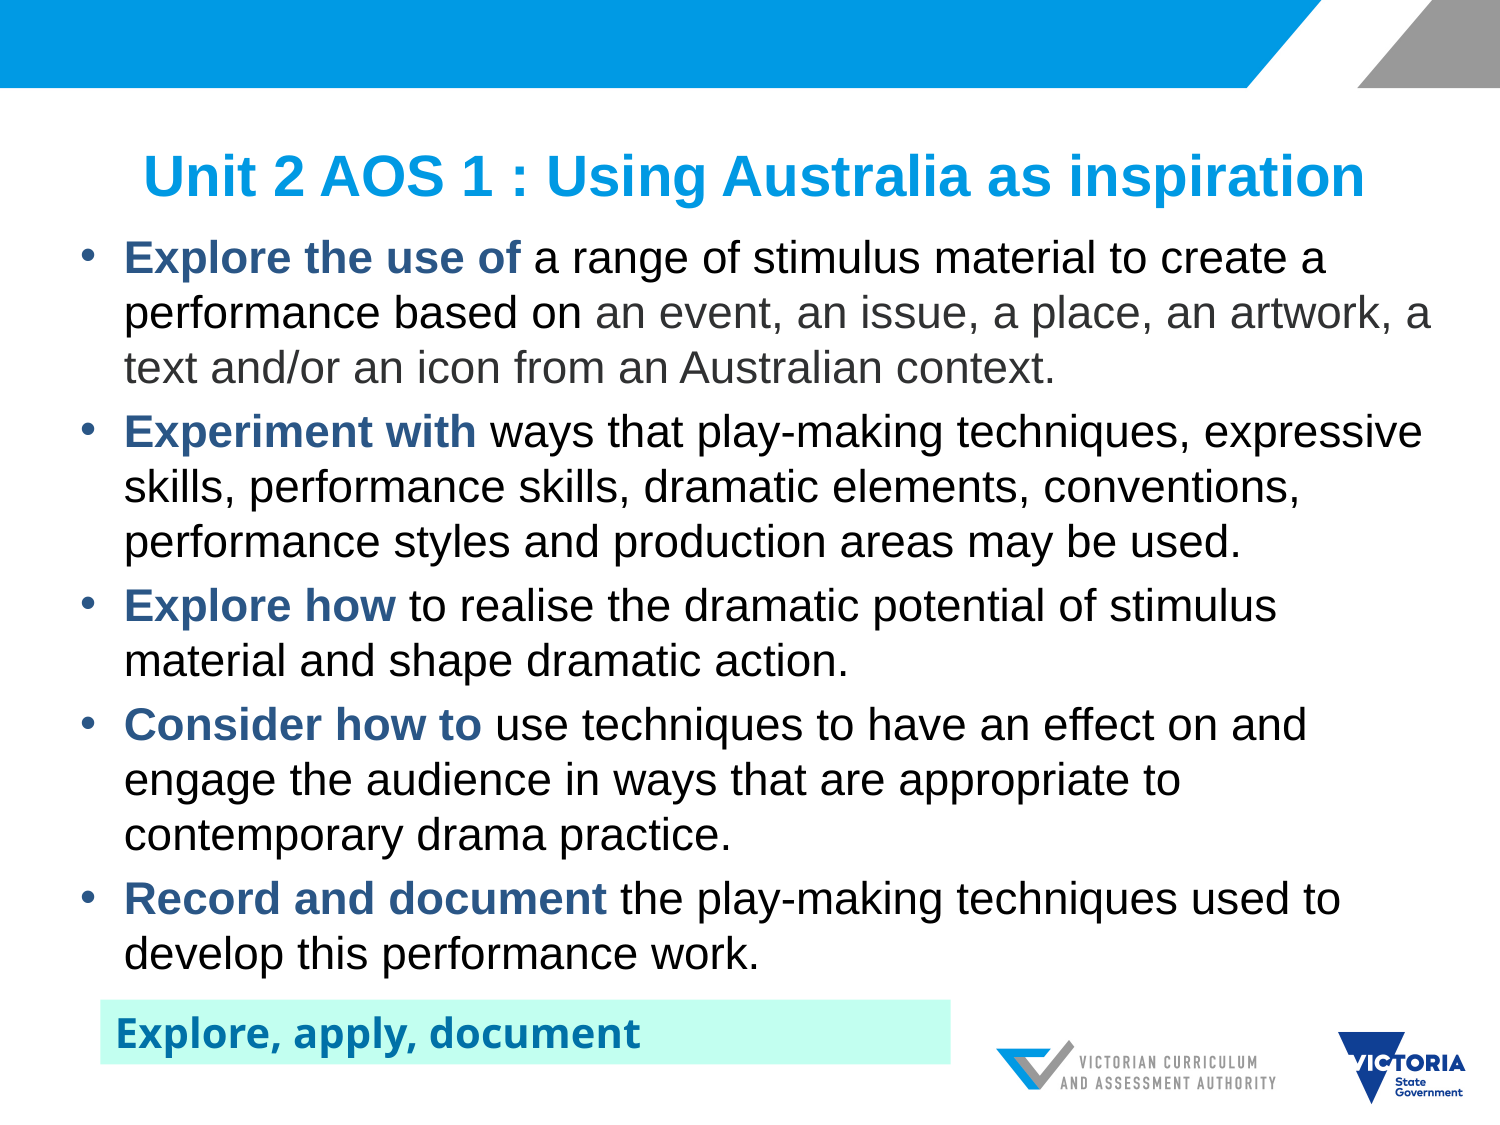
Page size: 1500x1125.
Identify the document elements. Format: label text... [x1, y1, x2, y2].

picture [0, 0, 1500, 1125]
title Unit 2 AOS 1 : Using Australia as inspiration [53, 113, 1459, 232]
list Explore the use of a range of stimulus material to create a performance based on an event, an issue, a place, an artwork, a text and/or an icon from an Australian context. Experiment with ways that play-making techniques, expressive skills, performance skills, dramatic elements, conventions, performance styles and production areas may be used. Explore how to realise the dramatic potential of stimulus material and shape dramatic action. Consider how to use techniques to have an effect on and engage the audience in ways that are appropriate to contemporary drama practice. Record and document the play-making techniques used to develop this performance work. [64, 219, 1447, 988]
text_box Explore, apply, document [100, 999, 951, 1065]
